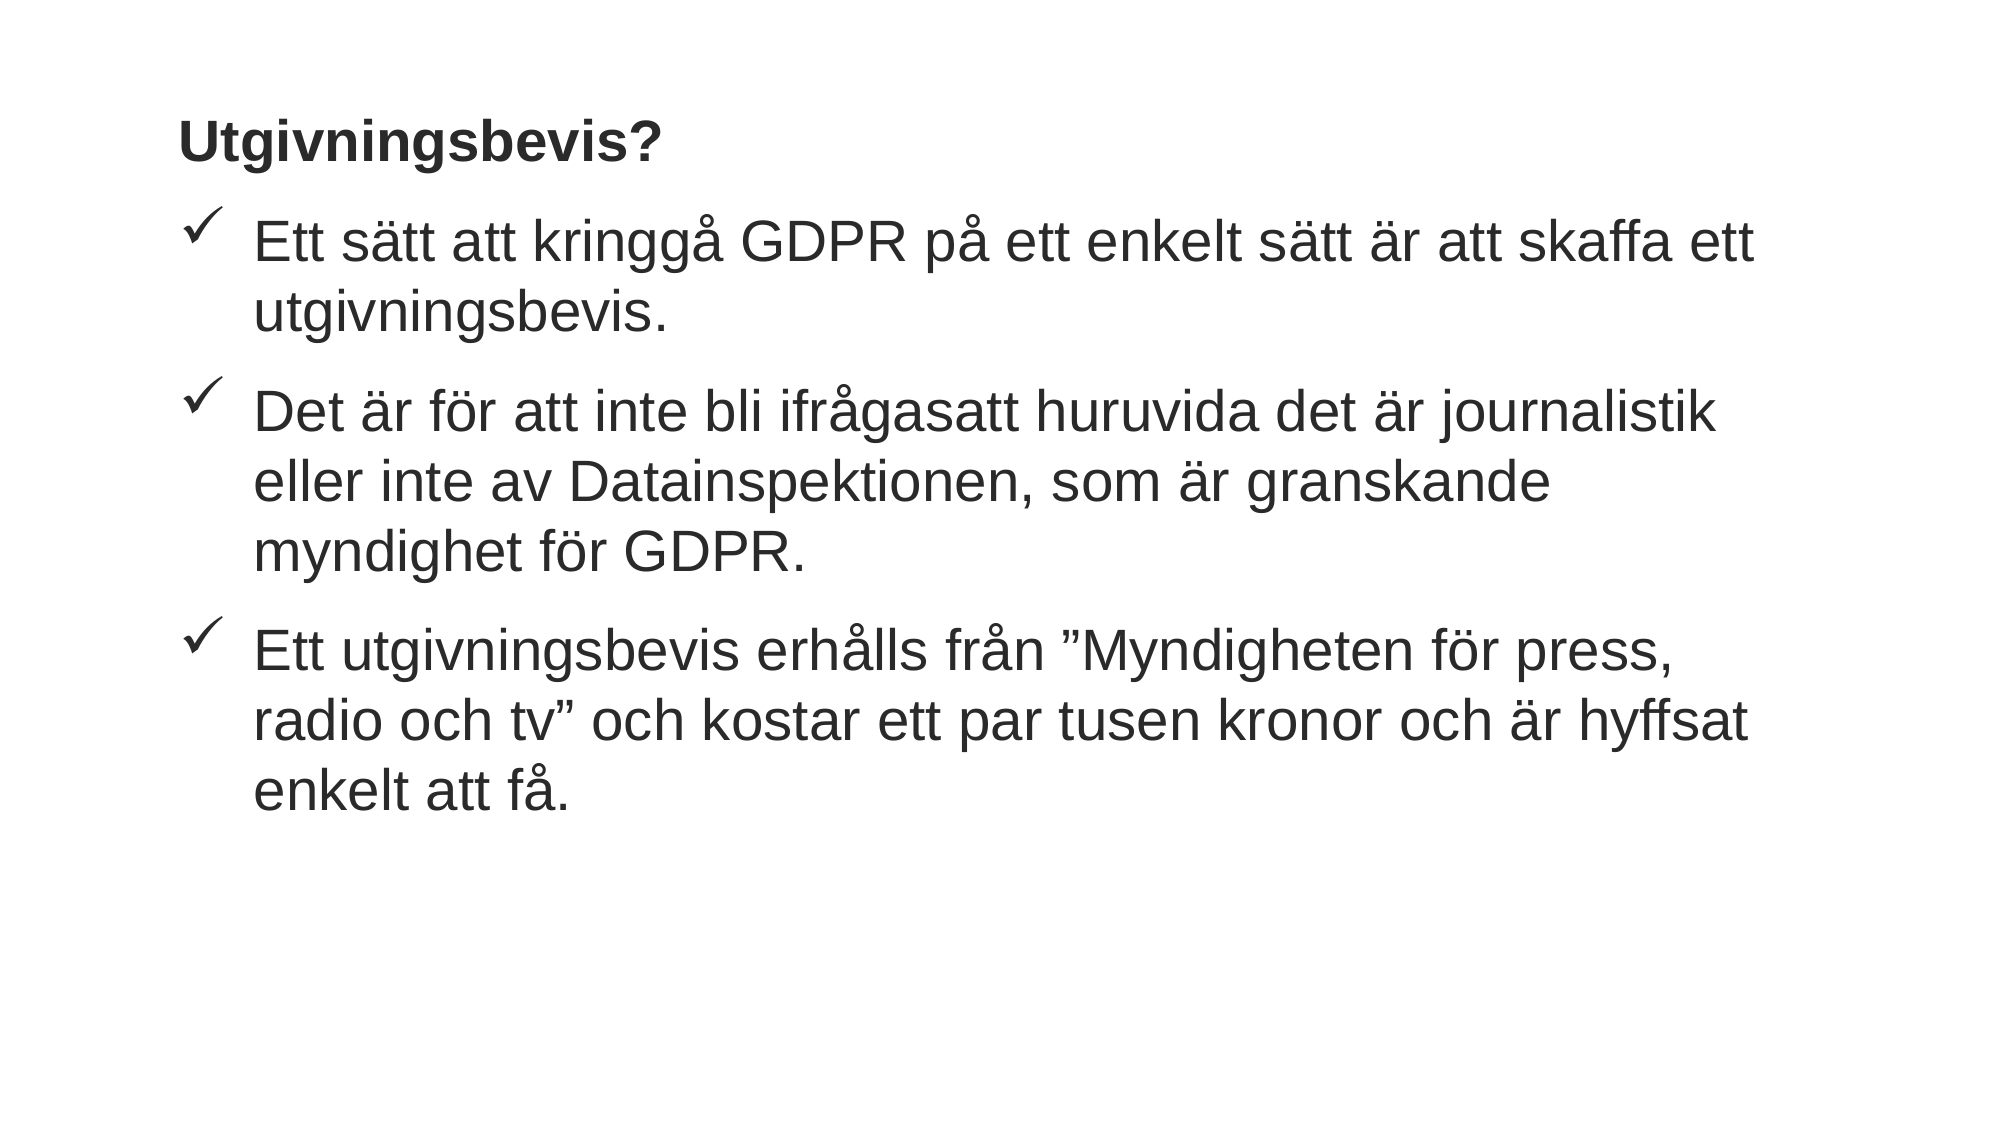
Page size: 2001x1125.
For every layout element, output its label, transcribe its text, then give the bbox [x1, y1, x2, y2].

text_box Utgivningsbevis? Ett sätt att kringgå GDPR på ett enkelt sätt är att skaffa ett utgivningsbevis. Det är för att inte bli ifrågasatt huruvida det är journalistik eller inte av Datainspektionen, som är granskande myndighet för GDPR. Ett utgivningsbevis erhålls från ”Myndigheten för press, radio och tv” och kostar ett par tusen kronor och är hyffsat enkelt att få. [164, 95, 1836, 830]
